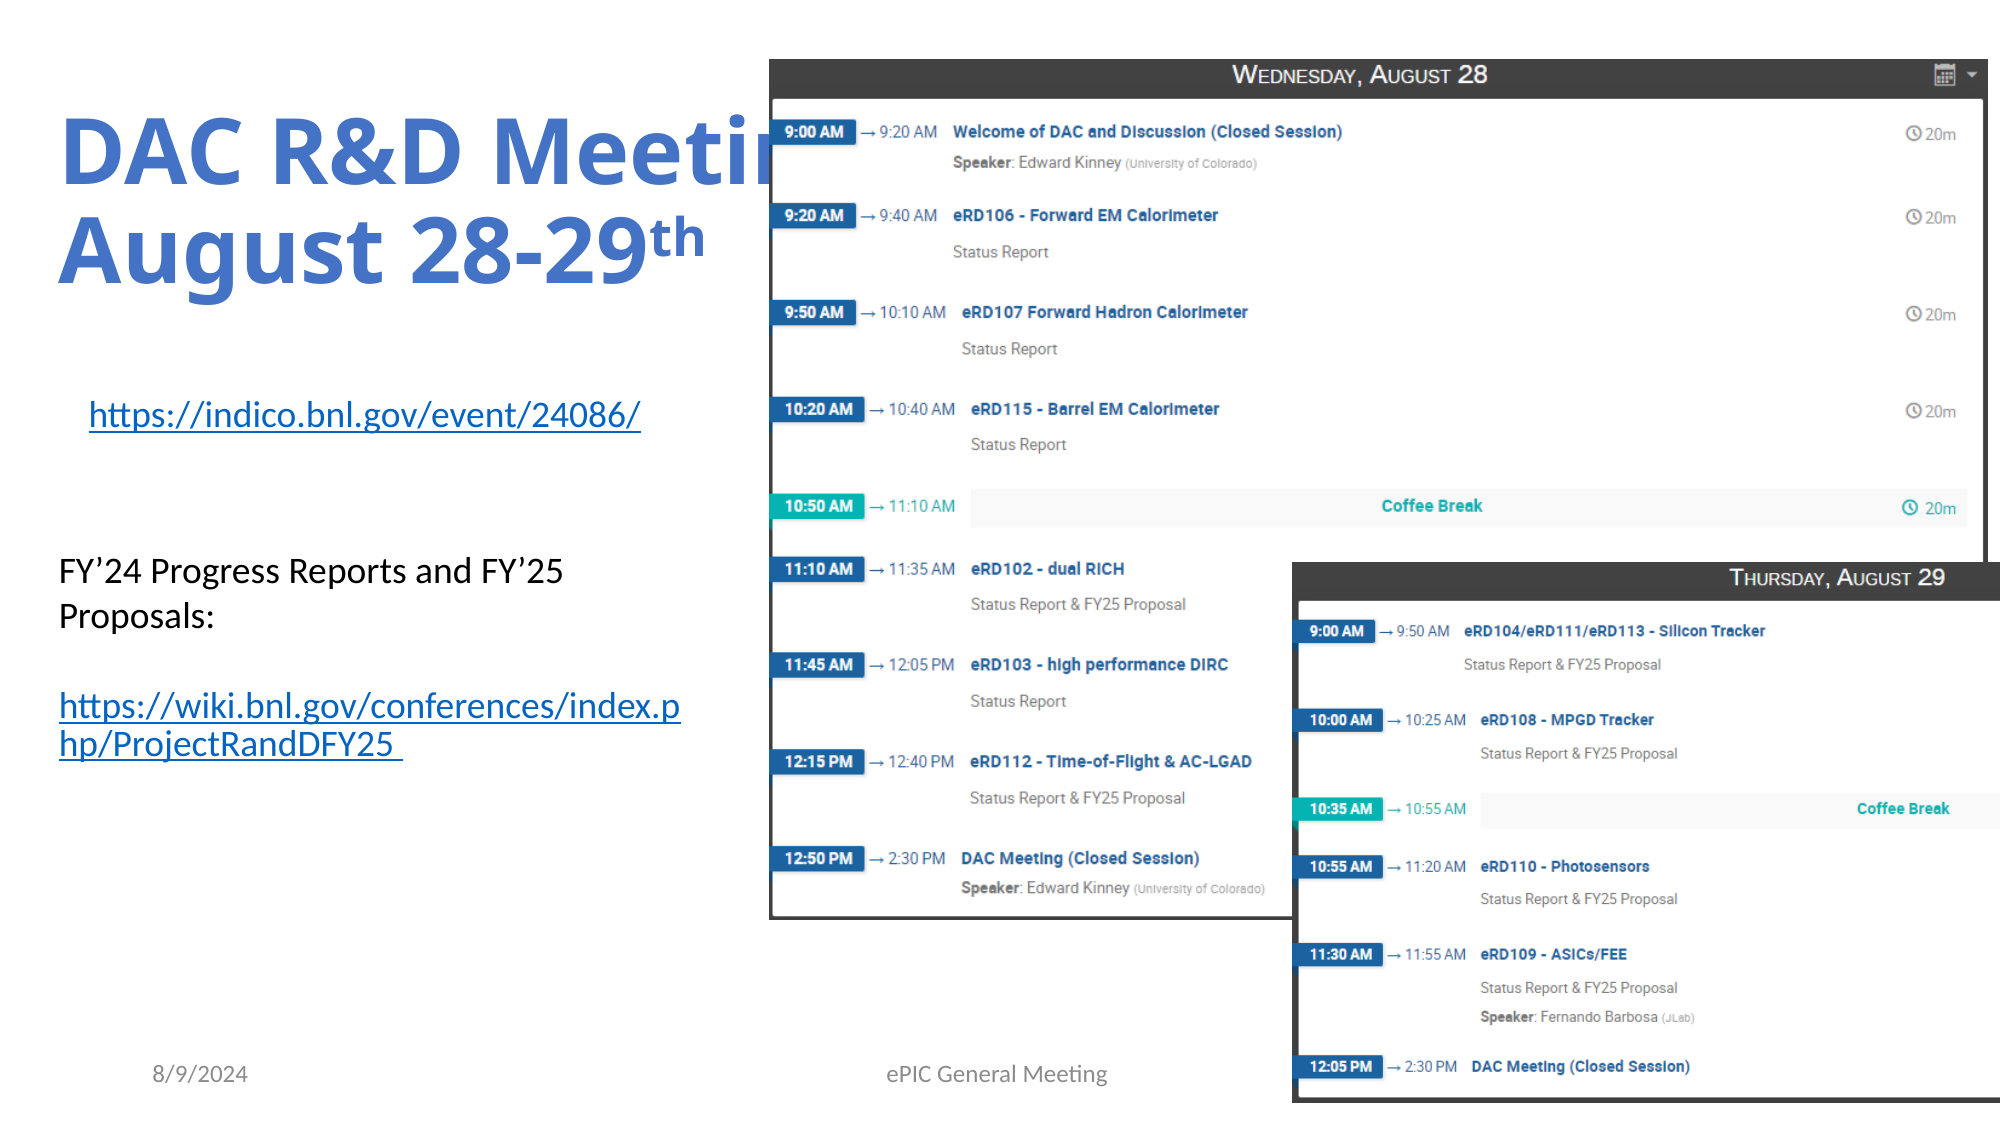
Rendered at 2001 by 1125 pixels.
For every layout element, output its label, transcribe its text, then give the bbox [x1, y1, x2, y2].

text_box https://indico.bnl.gov/event/24086/ [73, 383, 749, 443]
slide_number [137, 1042, 588, 1103]
picture [769, 59, 2000, 1103]
title DAC R&D Meeting: August 28-29th [44, 59, 769, 350]
text_box FY’24 Progress Reports and FY’25 Proposals: https://wiki.bnl.gov/conferences/index.php/ProjectRandDFY25 [44, 538, 701, 734]
footer ePIC General Meeting [662, 1042, 1292, 1103]
